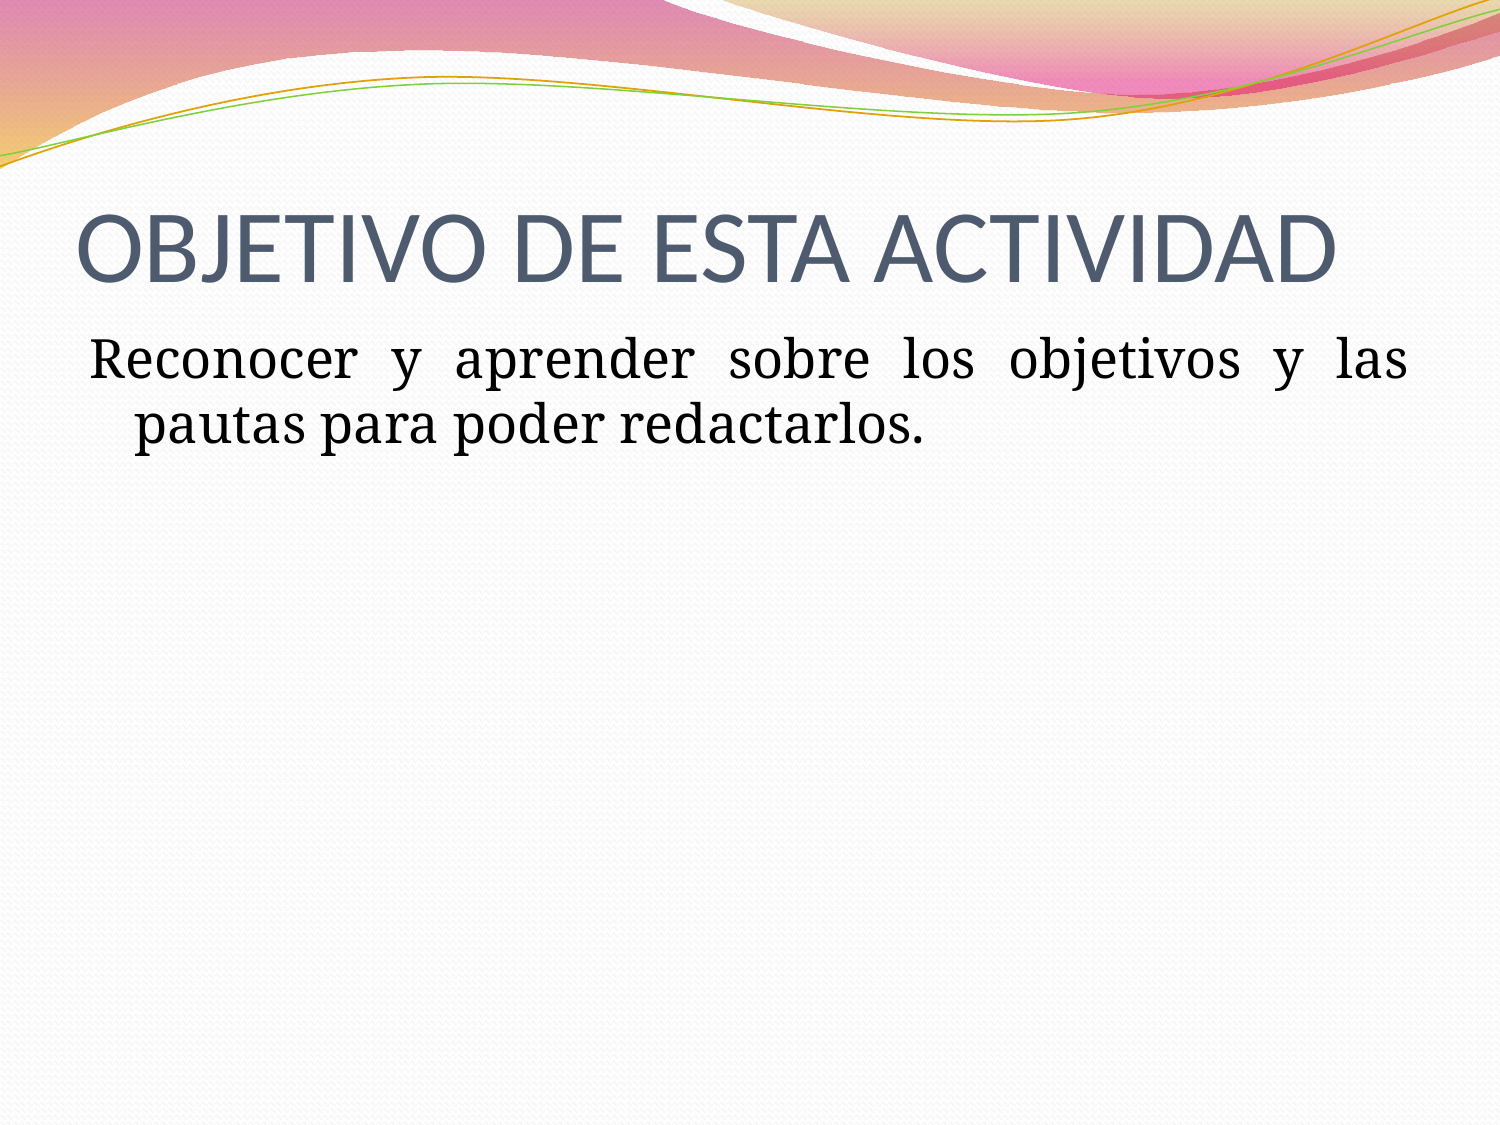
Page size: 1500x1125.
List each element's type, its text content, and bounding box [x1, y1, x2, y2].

list Reconocer y aprender sobre los objetivos y las pautas para poder redactarlos. [75, 317, 1425, 1038]
title OBJETIVO DE ESTA ACTIVIDAD [75, 115, 1425, 303]
